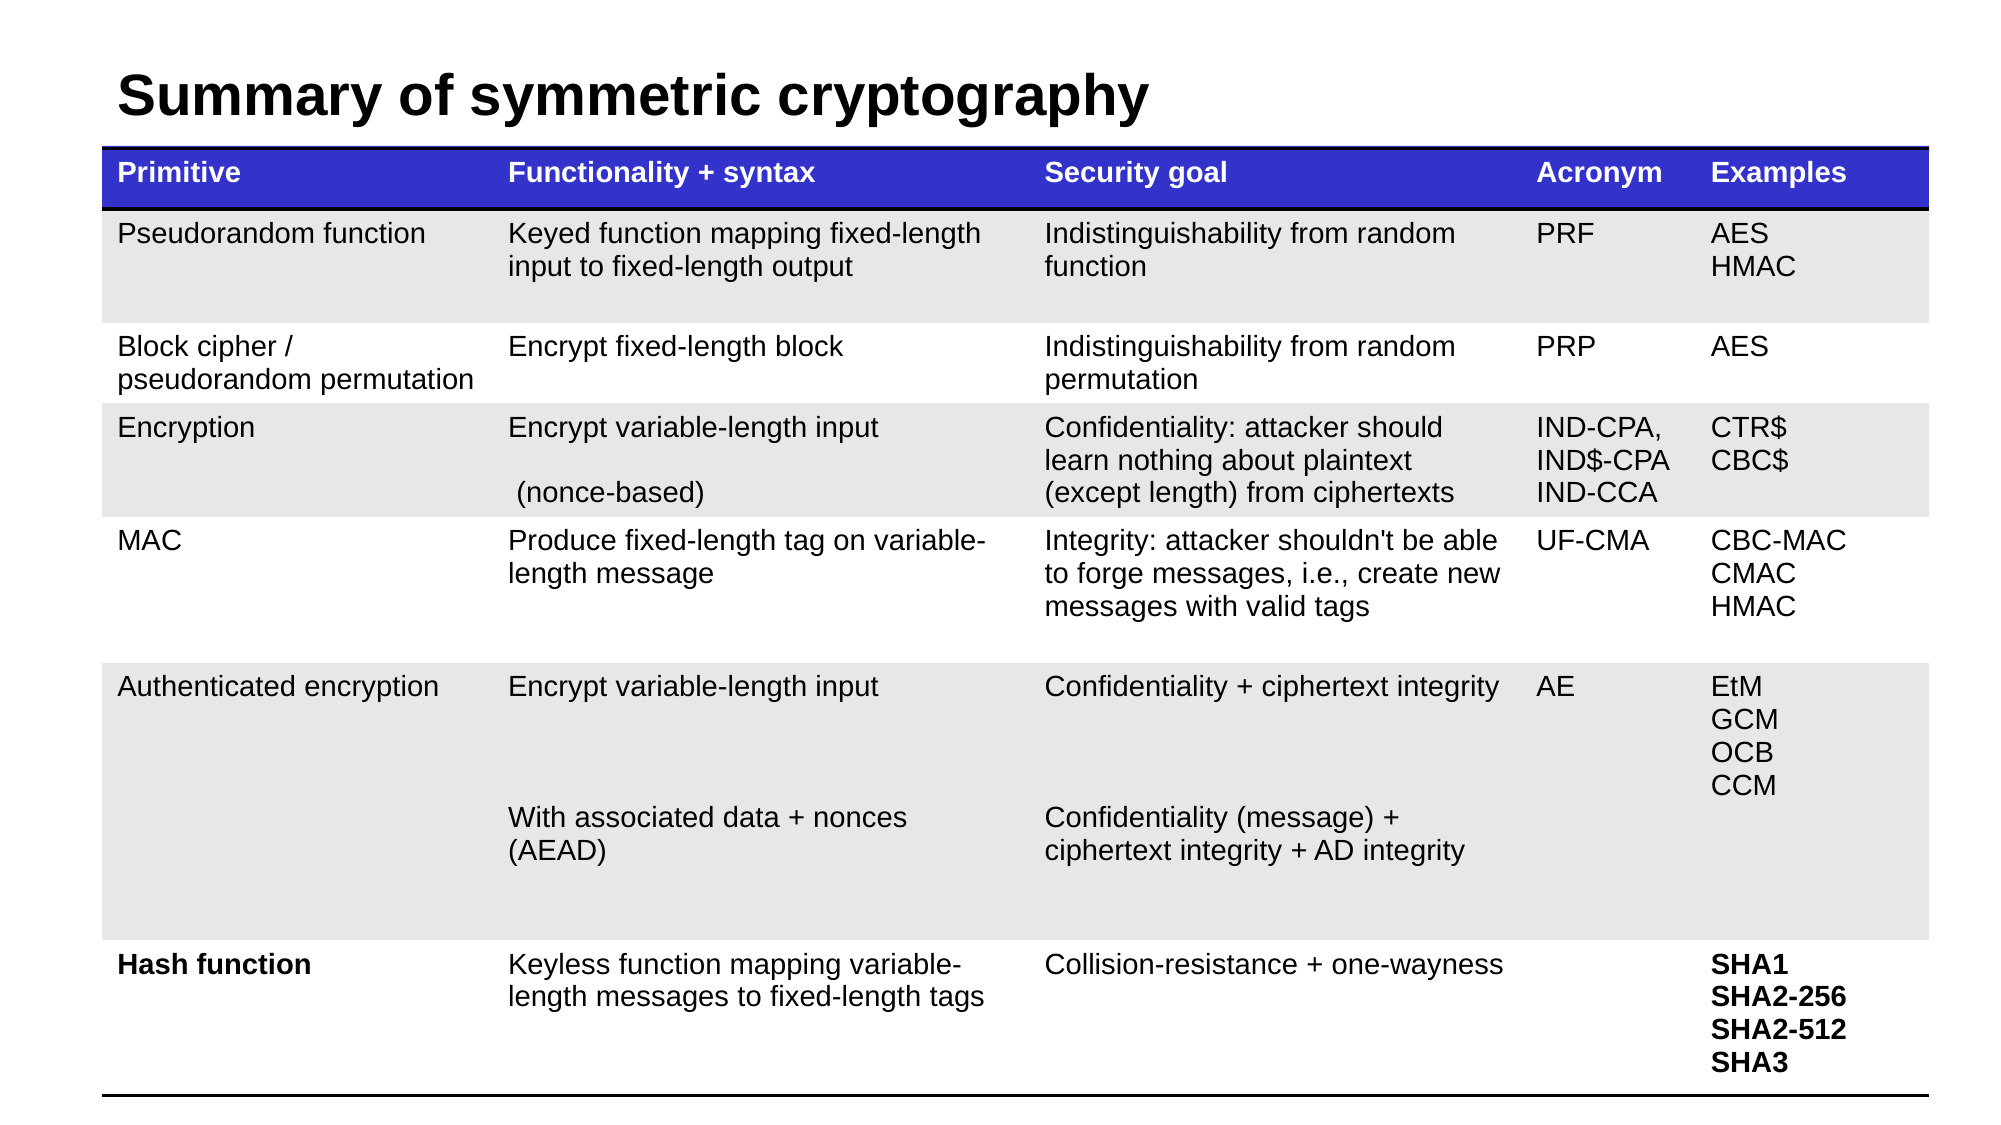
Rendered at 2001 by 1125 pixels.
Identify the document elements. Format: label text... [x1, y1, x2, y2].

title Summary of symmetric cryptography [102, 54, 1930, 130]
